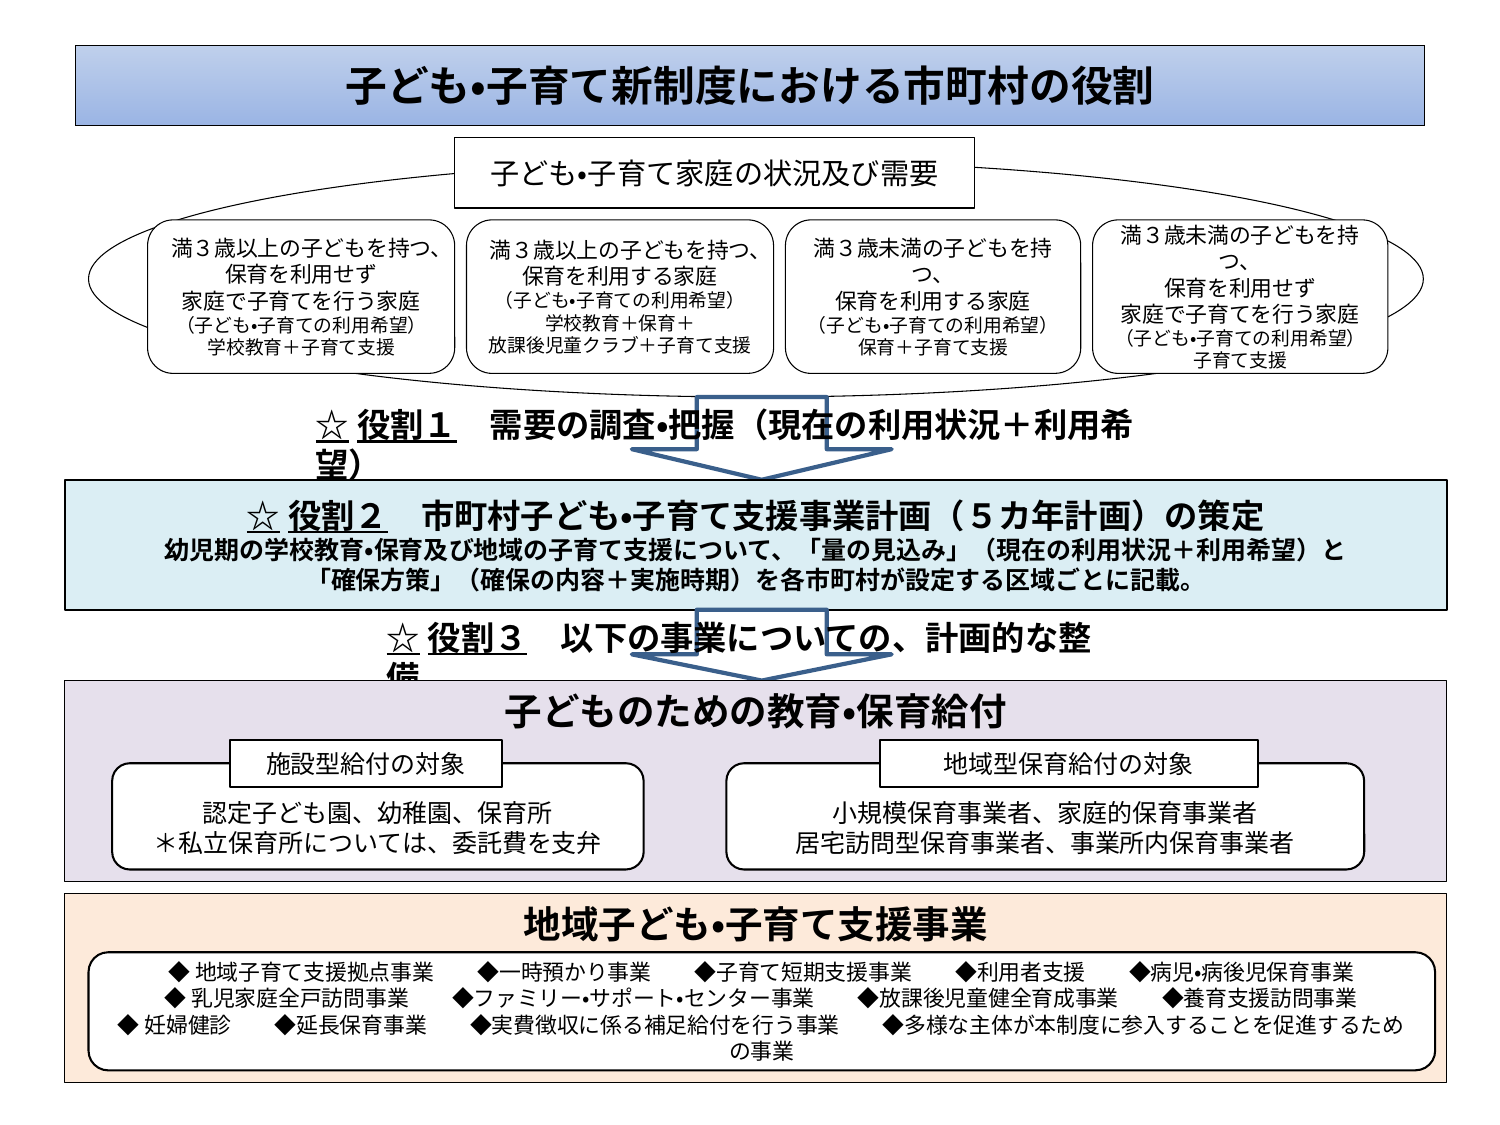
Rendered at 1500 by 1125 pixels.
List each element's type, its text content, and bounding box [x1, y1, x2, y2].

text_box 満３歳未満の子どもを持つ、 保育を利用せず 家庭で子育てを行う家庭 （子ども・子育ての利用希望） 子育て支援 [1090, 217, 1391, 376]
text_box 満３歳以上の子どもを持つ、 保育を利用せず 家庭で子育てを行う家庭 （子ども・子育ての利用希望） 学校教育＋子育て支援 [145, 217, 457, 376]
text_box ◆地域子育て支援拠点事業 ◆一時預かり事業 ◆子育て短期支援事業 ◆利用者支援 ◆病児・病後児保育事業 ◆乳児家庭全戸訪問事業 ◆ファミリー・サポート・センター事業 ◆放課後児童健全育成事業 ◆養育支援訪問事業 ◆妊婦健診 ◆延長保育事業 ◆実費徴収に係る補足給付を行う事業 ◆多様な主体が本制度に参入することを促進するための事業 [86, 950, 1438, 1073]
text_box 満３歳未満の子どもを持つ、 保育を利用する家庭 （子ども・子育ての利用希望） 保育＋子育て支援 [783, 217, 1083, 376]
title 子ども・子育て新制度における市町村の役割 [75, 45, 1425, 126]
text_box 満３歳以上の子どもを持つ、 保育を利用する家庭 （子ども・子育ての利用希望） 学校教育＋保育＋ 放課後児童クラブ＋子育て支援 [464, 217, 776, 376]
text_box 子どものための教育・保育給付 [63, 678, 1449, 883]
text_box [86, 226, 152, 329]
text_box [1390, 239, 1426, 319]
text_box ☆役割１ 需要の調査・把握（現在の利用状況＋利用希望） [301, 397, 1211, 478]
text_box 子ども・子育て家庭の状況及び需要 [453, 135, 976, 210]
text_box 認定子ども園、幼稚園、保育所 ＊私立保育所については、委託費を支弁 [110, 761, 646, 872]
text_box ☆役割３ 以下の事業についての、計画的な整備 [371, 609, 1140, 678]
text_box 地域型保育給付の対象 [878, 738, 1260, 789]
text_box 地域子ども・子育て支援事業 [63, 891, 1449, 1084]
text_box 小規模保育事業者、家庭的保育事業者 居宅訪問型保育事業者、事業所内保育事業者 [724, 761, 1367, 872]
text_box [180, 165, 1332, 397]
text_box 施設型給付の対象 [228, 738, 504, 789]
text_box ☆役割２ 市町村子ども・子育て支援事業計画（５カ年計画）の策定 幼児期の学校教育・保育及び地域の子育て支援について、「量の見込み」（現在の利用状況＋利用希望）と 「確保方策」（確保の内容＋実施時期）を各市町村が設定する区域ごとに記載。 [63, 478, 1449, 612]
